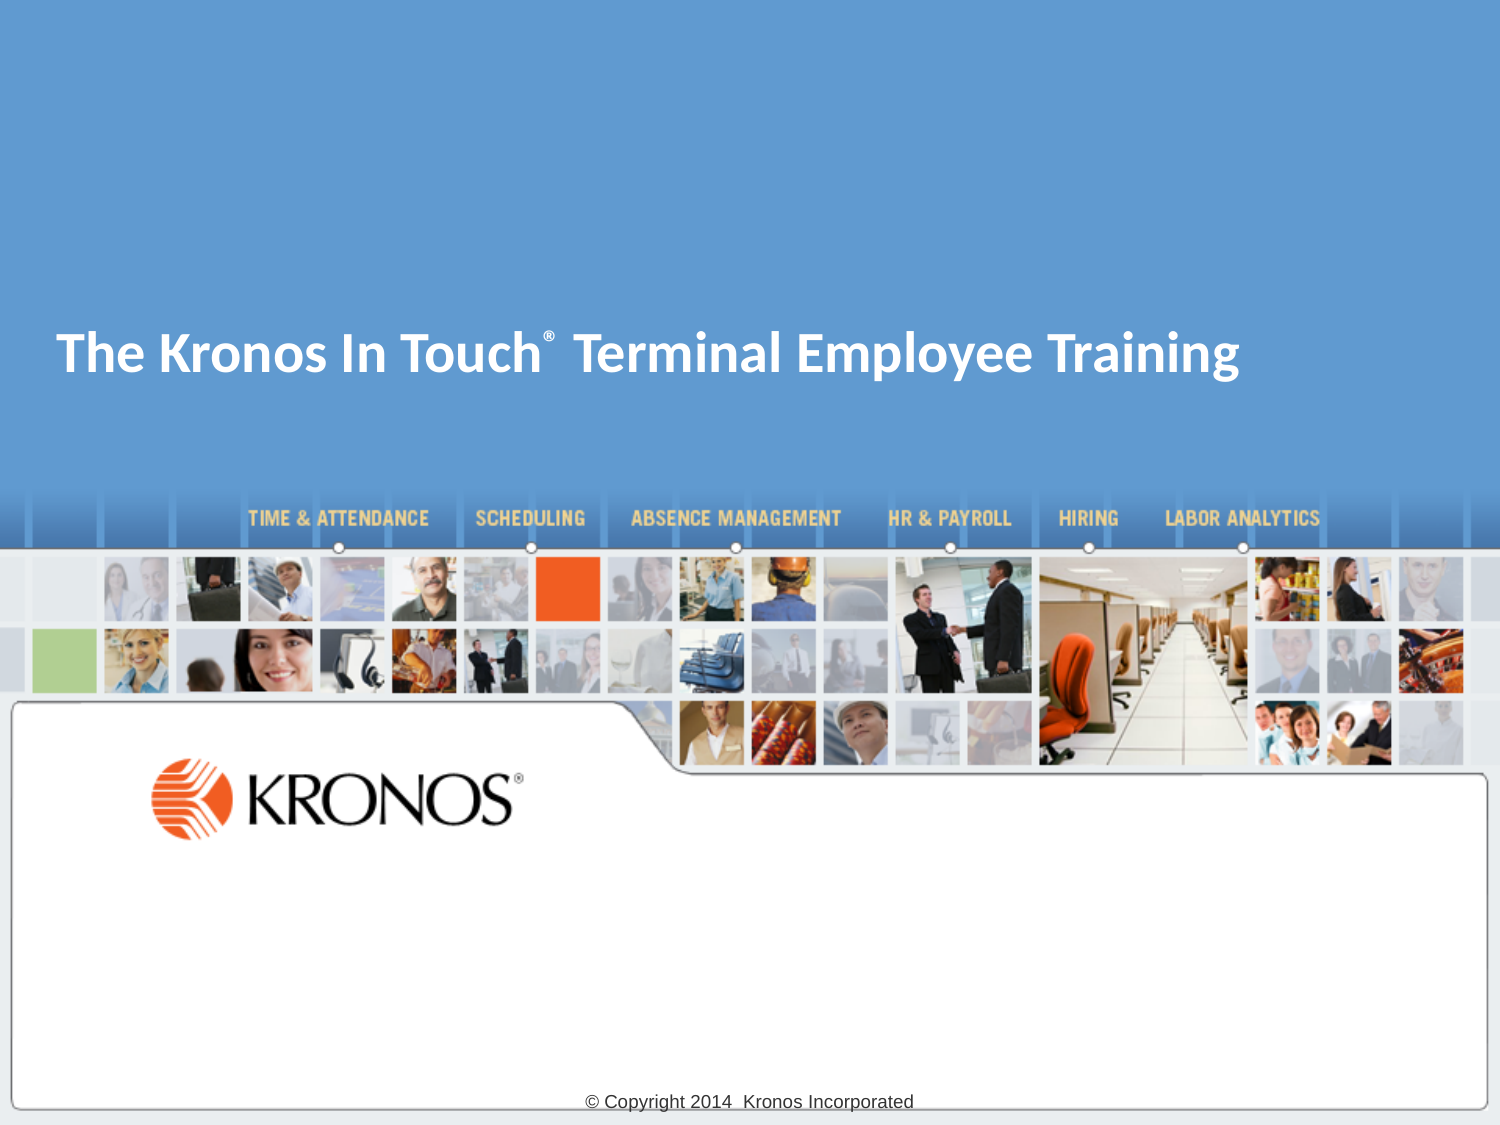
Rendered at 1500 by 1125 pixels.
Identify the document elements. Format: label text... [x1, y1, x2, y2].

picture [0, 0, 1500, 1125]
title The Kronos In Touch® Terminal Employee Training [41, 149, 1469, 392]
